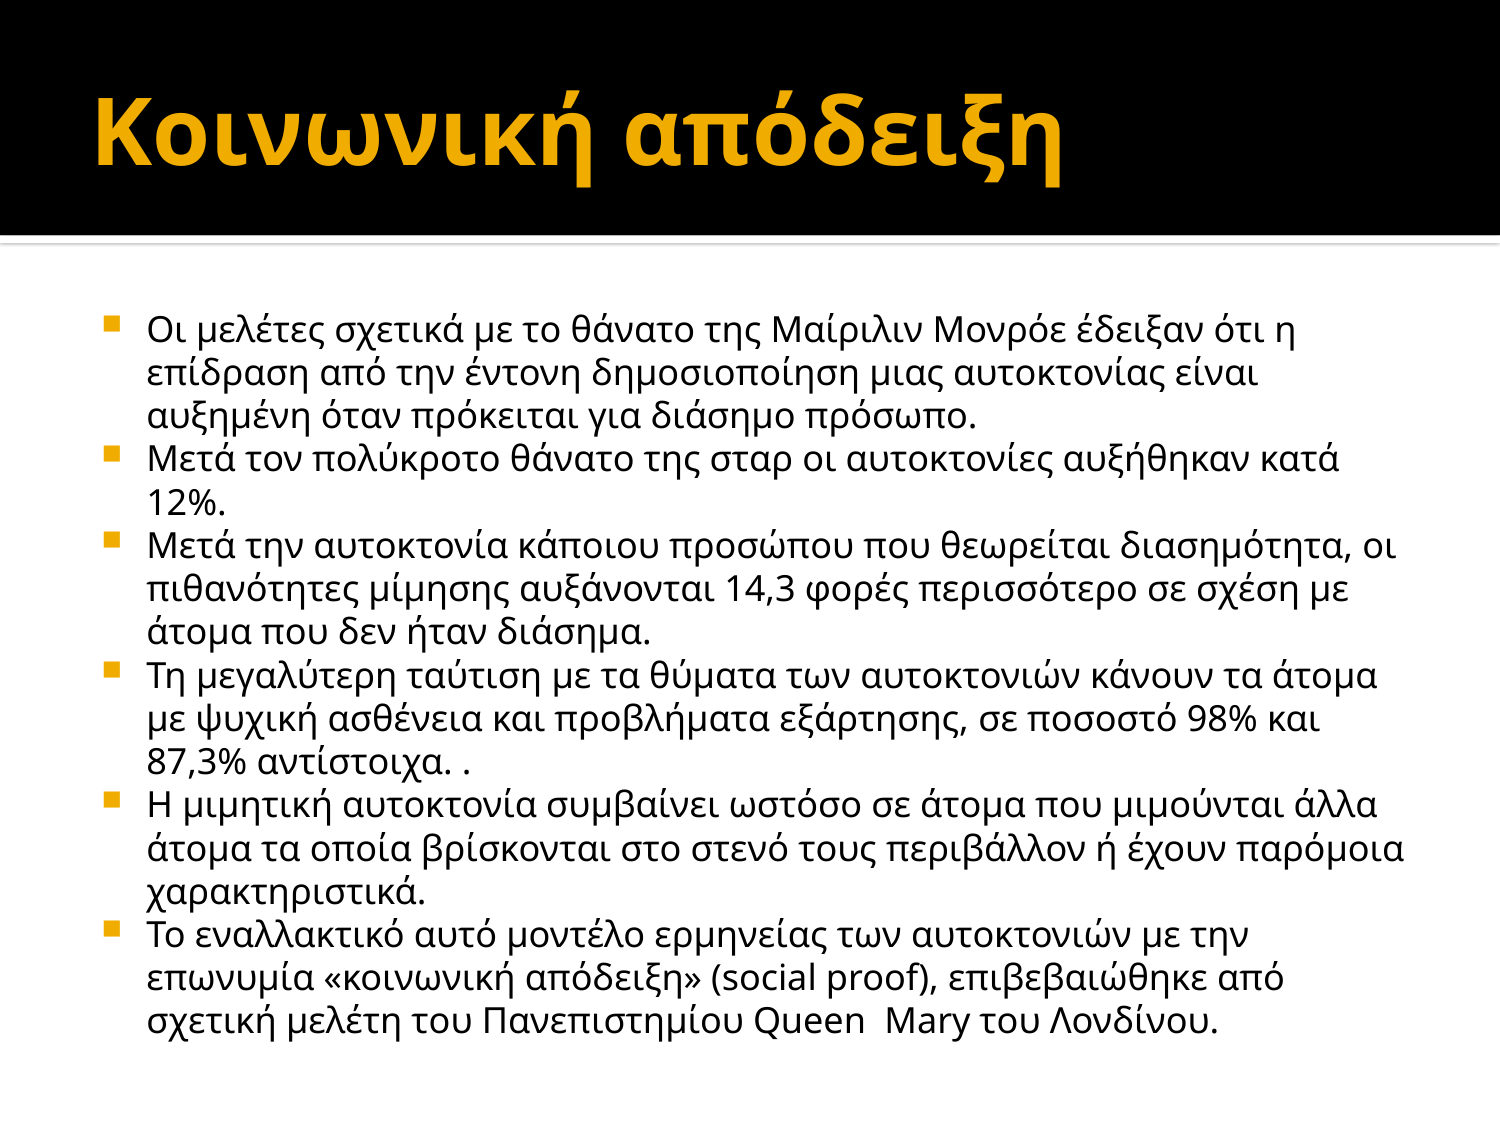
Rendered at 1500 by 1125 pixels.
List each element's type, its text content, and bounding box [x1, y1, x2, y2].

title Κοινωνική απόδειξη [75, 25, 1425, 231]
list Οι μελέτες σχετικά με το θάνατο της Μαίριλιν Μονρόε έδειξαν ότι η επίδραση από την έντονη δημοσιοποίηση μιας αυτοκτονίας είναι αυξημένη όταν πρόκειται για διάσημο πρόσωπο. Μετά τον πολύκροτο θάνατο της σταρ οι αυτοκτονίες αυξήθηκαν κατά 12%. Μετά την αυτοκτονία κάποιου προσώπου που θεωρείται διασημότητα, οι πιθανότητες μίμησης αυξάνονται 14,3 φορές περισσότερο σε σχέση με άτομα που δεν ήταν διάσημα. Τη μεγαλύτερη ταύτιση με τα θύματα των αυτοκτονιών κάνουν τα άτομα με ψυχική ασθένεια και προβλήματα εξάρτησης, σε ποσοστό 98% και 87,3% αντίστοιχα. . Η μιμητική αυτοκτονία συμβαίνει ωστόσο σε άτομα που μιμούνται άλλα άτομα τα οποία βρίσκονται στο στενό τους περιβάλλον ή έχουν παρόμοια χαρακτηριστικά. Το εναλλακτικό αυτό μοντέλο ερμηνείας των αυτοκτονιών με την επωνυμία «κοινωνική απόδειξη» (social proof), επιβεβαιώθηκε από σχετική μελέτη του Πανεπιστημίου Queen Mary του Λονδίνου. [75, 291, 1425, 1050]
